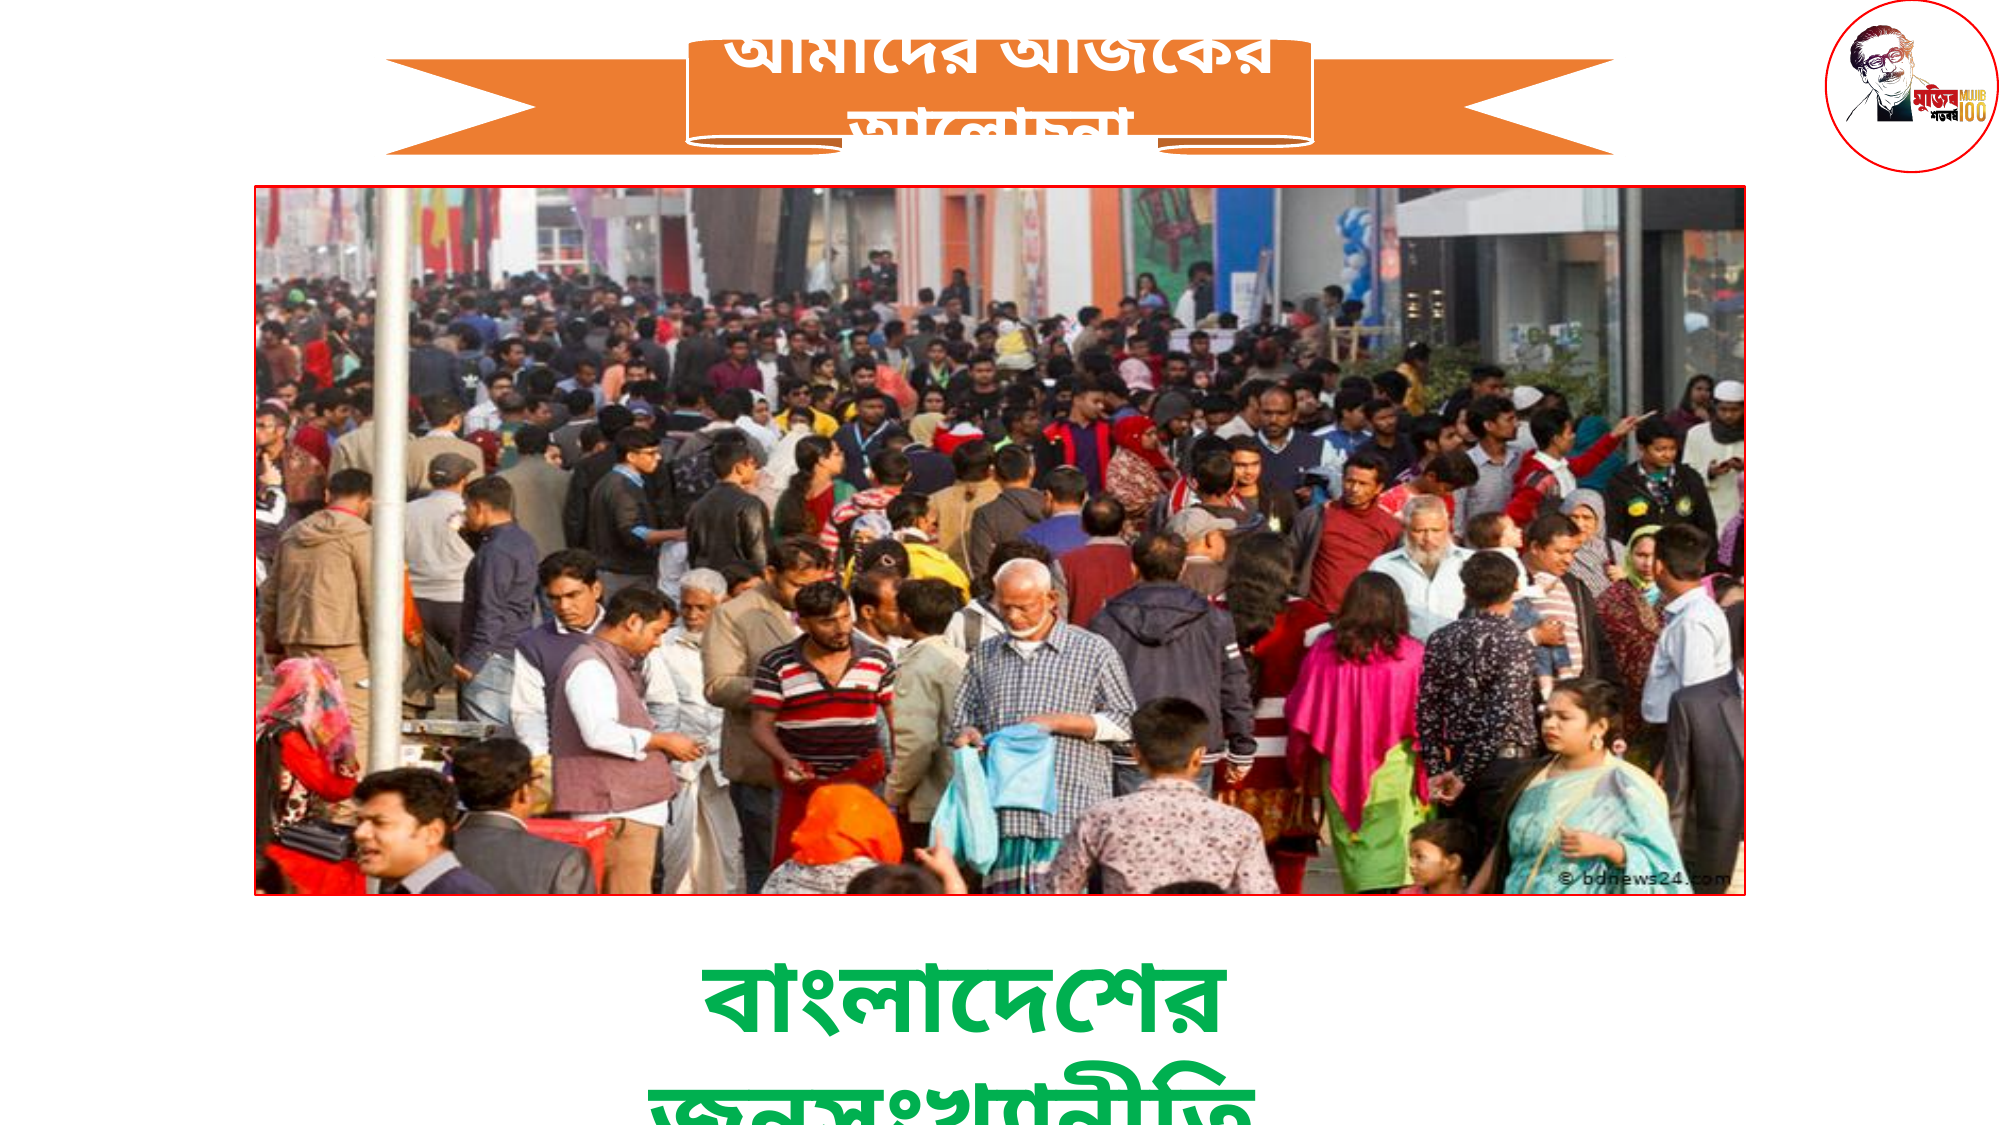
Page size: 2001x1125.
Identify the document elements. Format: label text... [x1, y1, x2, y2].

text_box বাংলাদেশের জনসংখ্যানীতি [515, 924, 1414, 1125]
picture [256, 187, 1744, 894]
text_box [1825, 0, 2000, 173]
text_box আমাদের আজকের আলোচনা [373, 36, 1626, 158]
